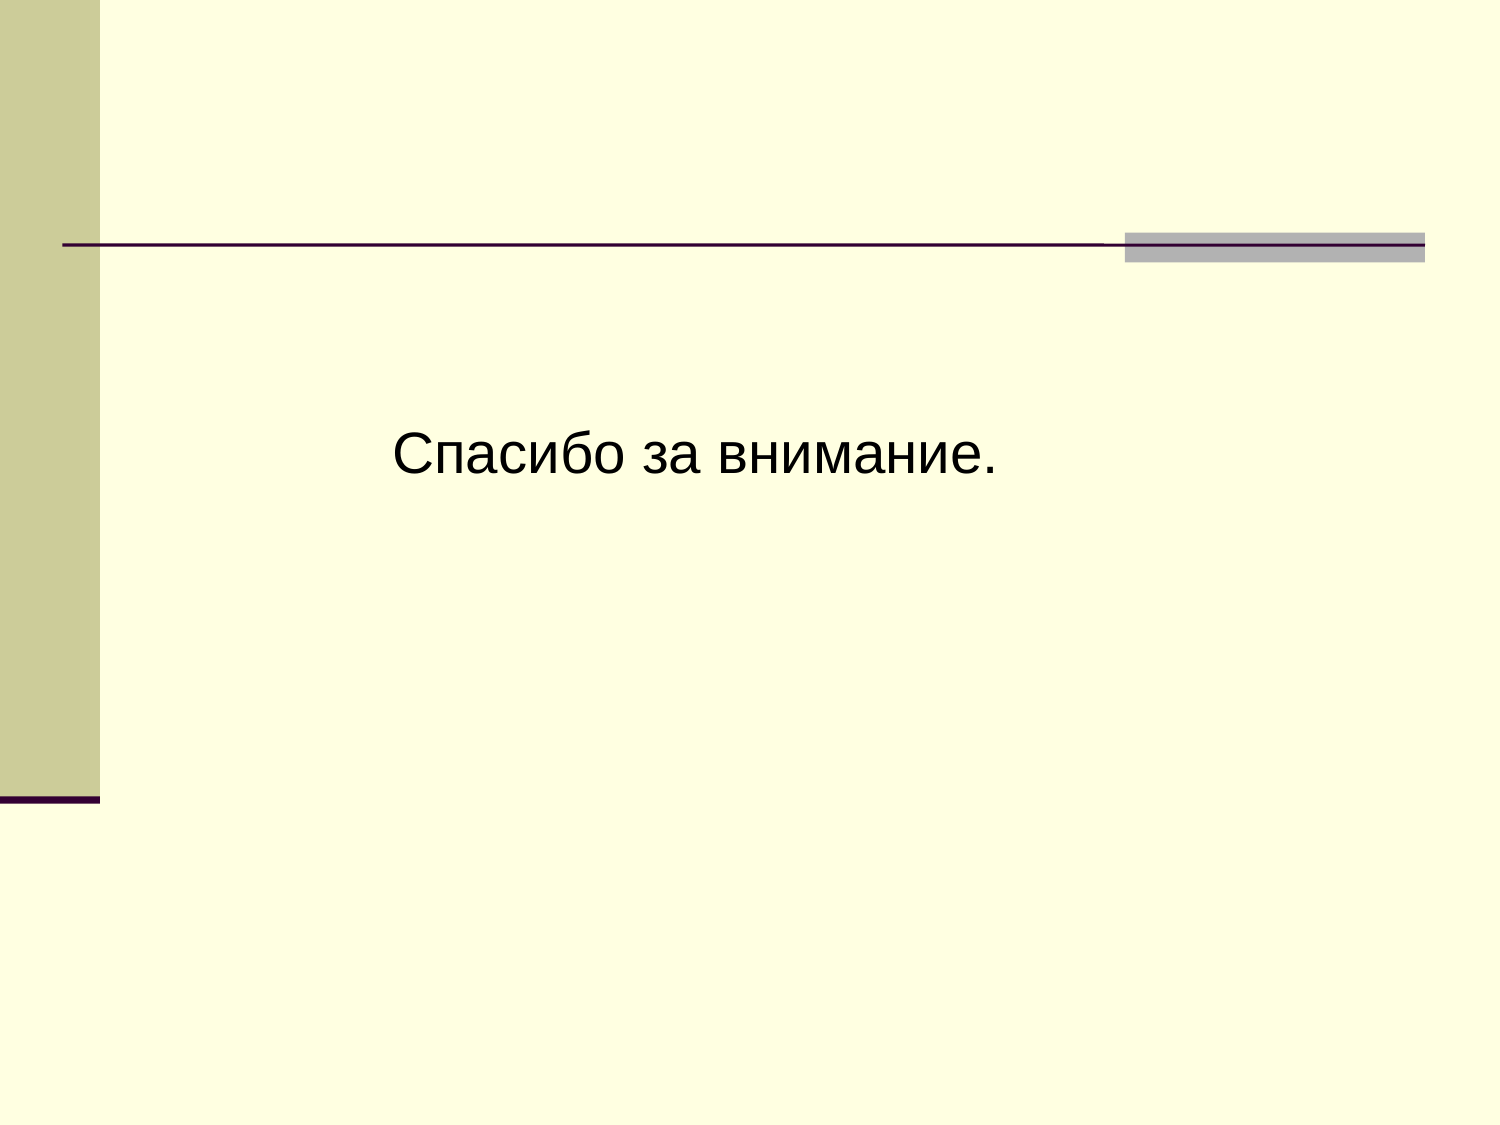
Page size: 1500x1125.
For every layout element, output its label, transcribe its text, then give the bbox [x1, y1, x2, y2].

subtitle Спасибо за внимание. [170, 326, 1222, 614]
